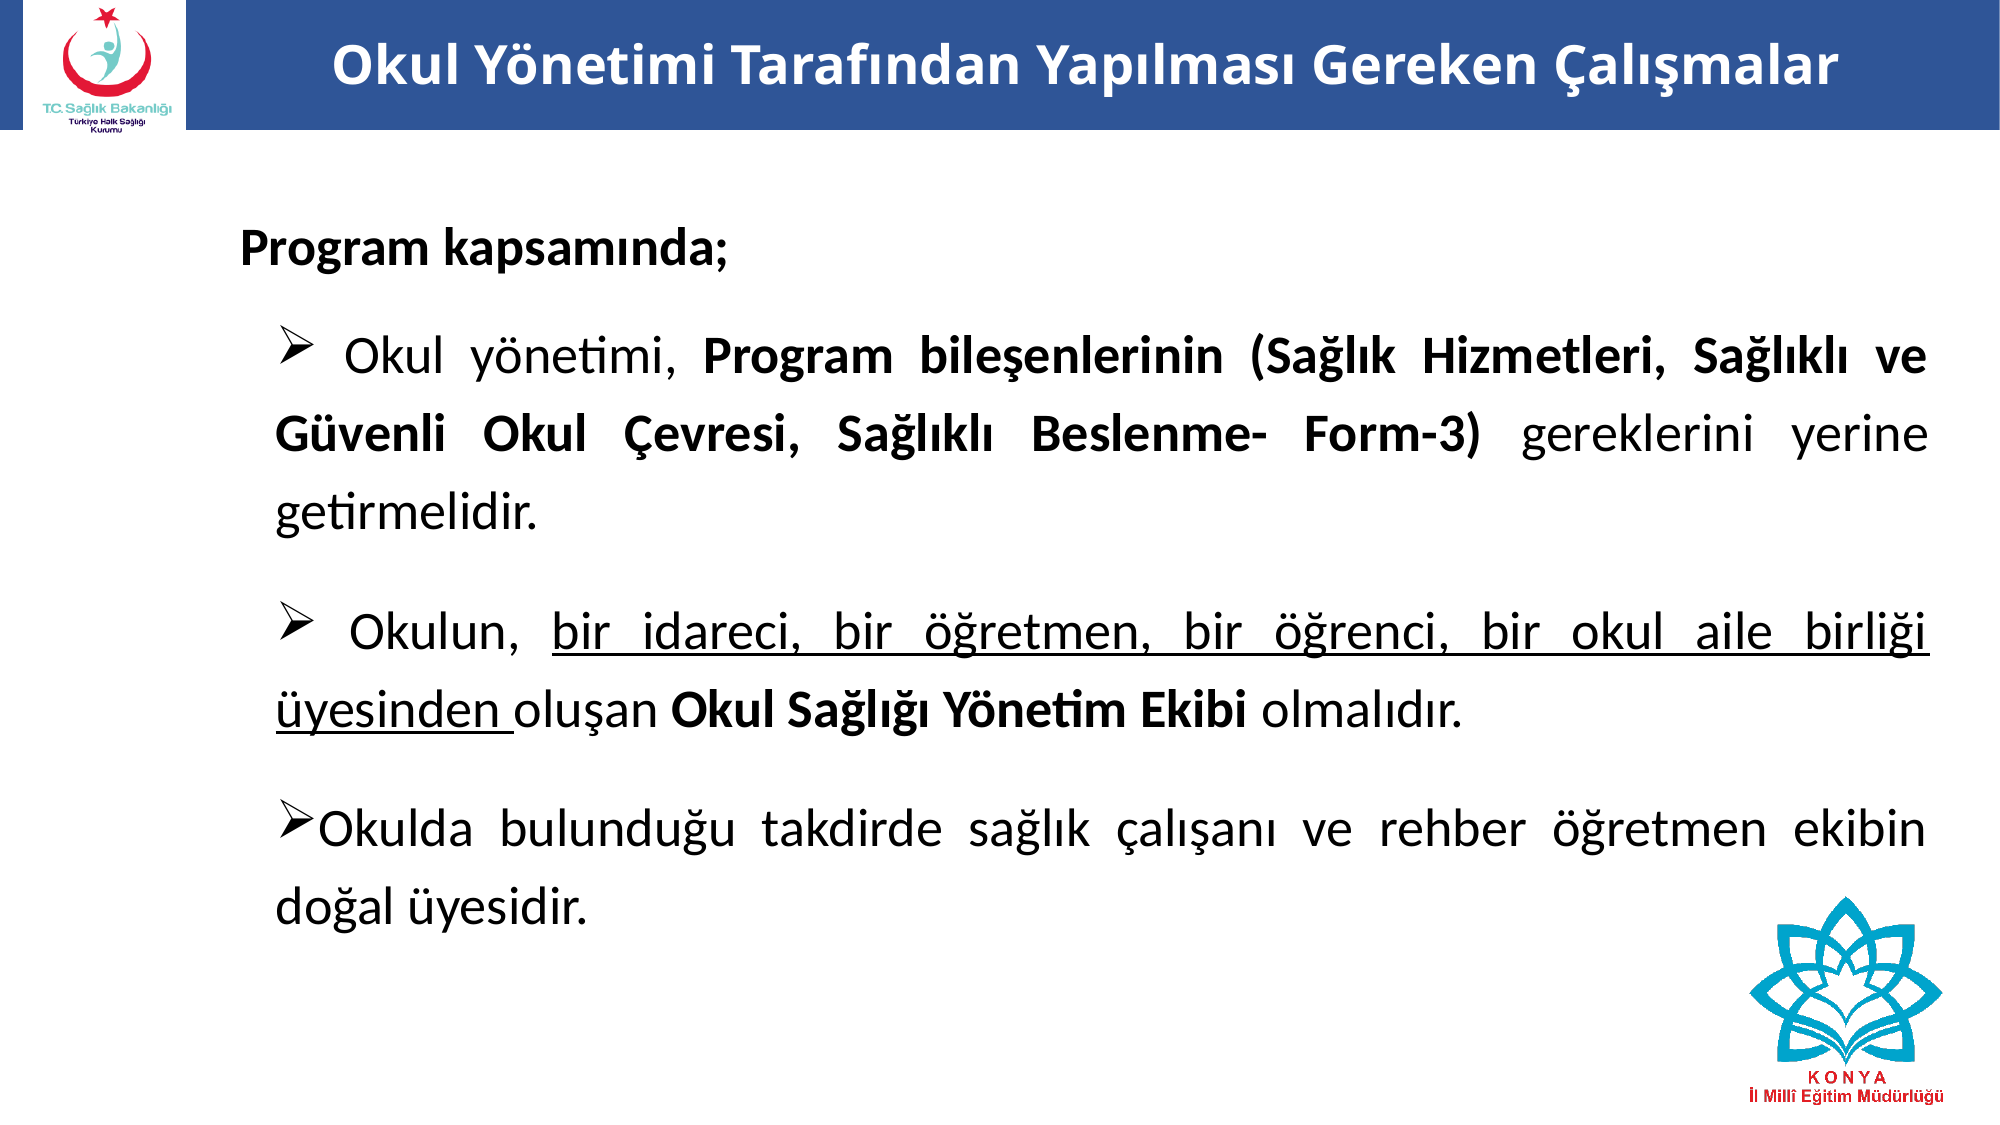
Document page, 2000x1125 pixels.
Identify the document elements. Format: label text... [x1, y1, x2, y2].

picture [1866, 1029, 1880, 1035]
picture [1851, 946, 1868, 968]
picture [1868, 1032, 1902, 1049]
picture [1848, 896, 1943, 991]
picture [1769, 978, 1802, 1009]
picture [1799, 971, 1821, 988]
picture [1871, 971, 1893, 988]
picture [23, 0, 186, 138]
text_box Program kapsamında; Okul yönetimi, Program bileşenlerinin (Sağlık Hizmetleri, Sağlıklı ve Güvenli Okul Çevresi, Sağlıklı Beslenme- Form-3) gereklerini yerine getirmelidir. Okulun, bir idareci, bir öğretmen, bir öğrenci, bir okul aile birliği üyesinden oluşan Okul Sağlığı Yönetim Ekibi olmalıdır. Okulda bulunduğu takdirde sağlık çalışanı ve rehber öğretmen ekibin doğal üyesidir. [184, 190, 1945, 936]
picture [1812, 1029, 1826, 1035]
picture [1749, 896, 1844, 991]
picture [1799, 998, 1893, 1044]
text_box Okul Yönetimi Tarafından Yapılması Gereken Çalışmalar [173, 0, 2000, 126]
picture [1831, 916, 1861, 949]
picture [1890, 978, 1923, 1009]
picture [1883, 1023, 1898, 1028]
picture [1749, 995, 1943, 1105]
picture [1876, 938, 1902, 963]
picture [1794, 1023, 1811, 1029]
picture [1790, 938, 1816, 963]
picture [1824, 946, 1841, 968]
picture [1790, 1032, 1824, 1049]
picture [1818, 965, 1874, 1016]
